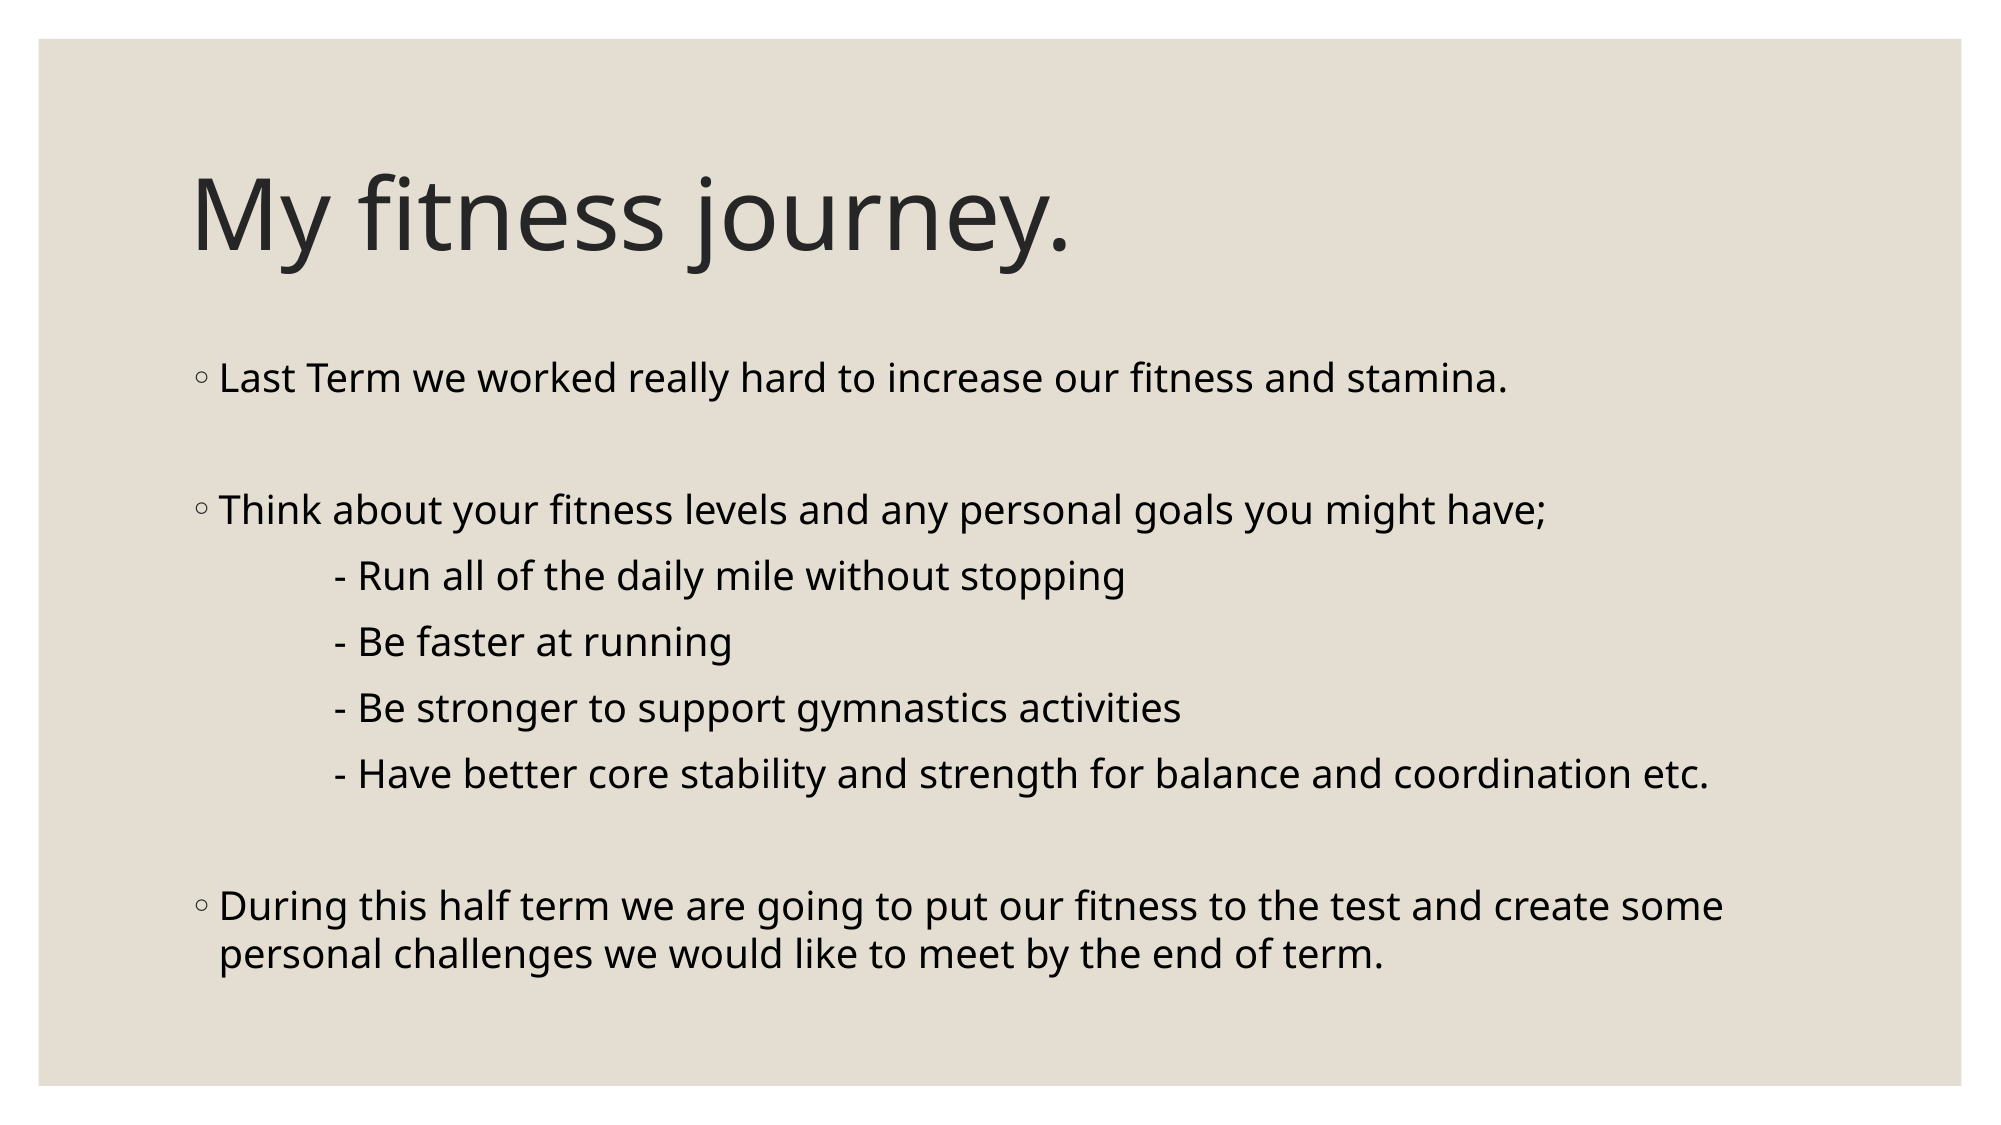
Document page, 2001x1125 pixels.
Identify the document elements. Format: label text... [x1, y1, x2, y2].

list Last Term we worked really hard to increase our fitness and stamina. Think about your fitness levels and any personal goals you might have; - Run all of the daily mile without stopping - Be faster at running - Be stronger to support gymnastics activities - Have better core stability and strength for balance and coordination etc. During this half term we are going to put our fitness to the test and create some personal challenges we would like to meet by the end of term. [174, 345, 1825, 990]
title My fitness journey. [174, 105, 1825, 331]
